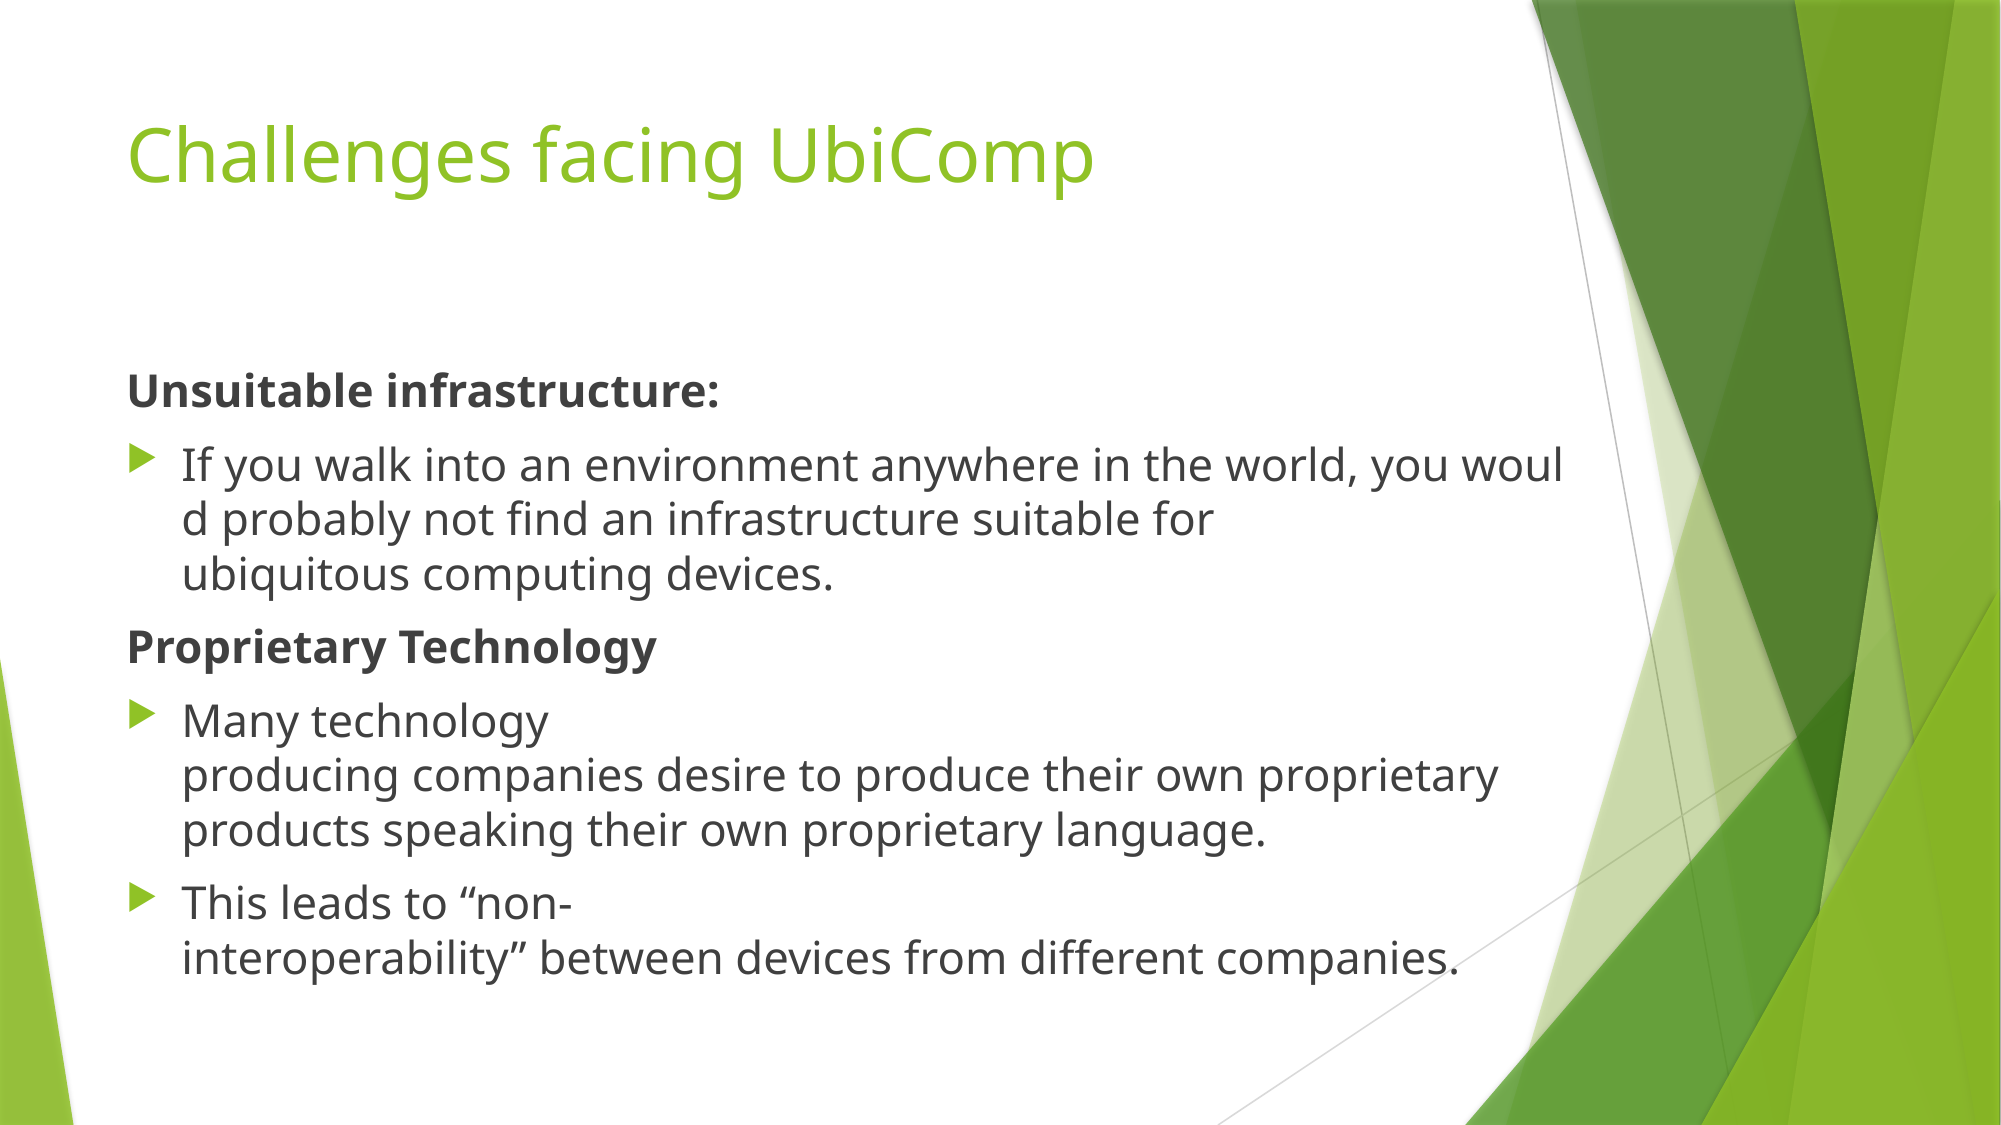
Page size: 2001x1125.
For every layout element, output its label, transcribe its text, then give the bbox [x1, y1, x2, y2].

list Unsuitable infrastructure: If you walk into an environment anywhere in the world, you would probably not find an infrastructure suitable for ubiquitous computing devices. Proprietary Technology Many technology producing companies desire to produce their own proprietary products speaking their own proprietary language. This leads to “non-interoperability” between devices from different companies. [111, 354, 1581, 992]
title Challenges facing UbiComp [111, 99, 1522, 317]
